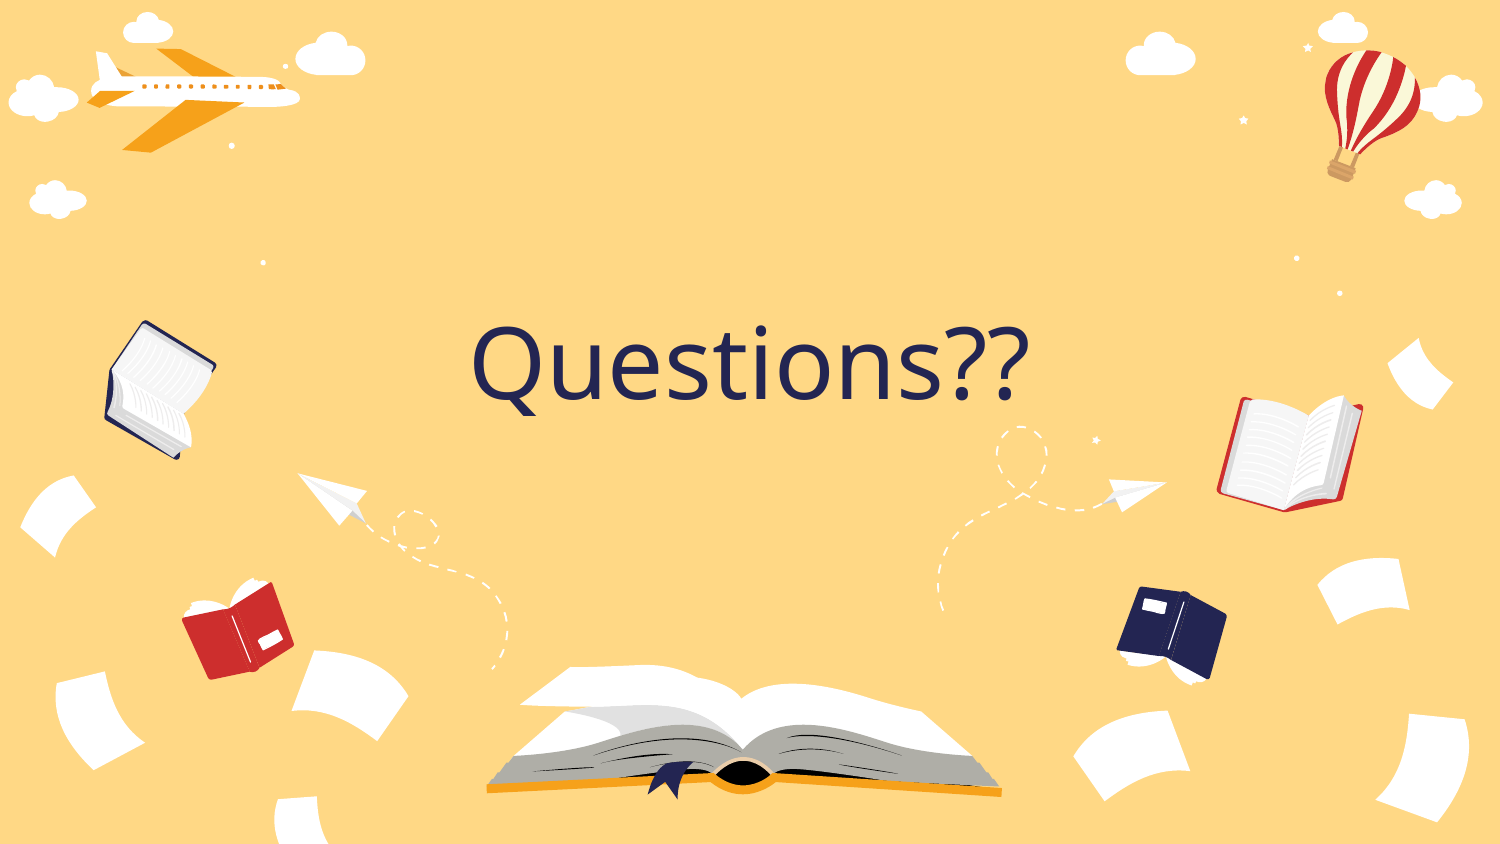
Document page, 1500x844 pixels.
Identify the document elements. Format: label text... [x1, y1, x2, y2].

title Questions?? [227, 23, 1273, 695]
